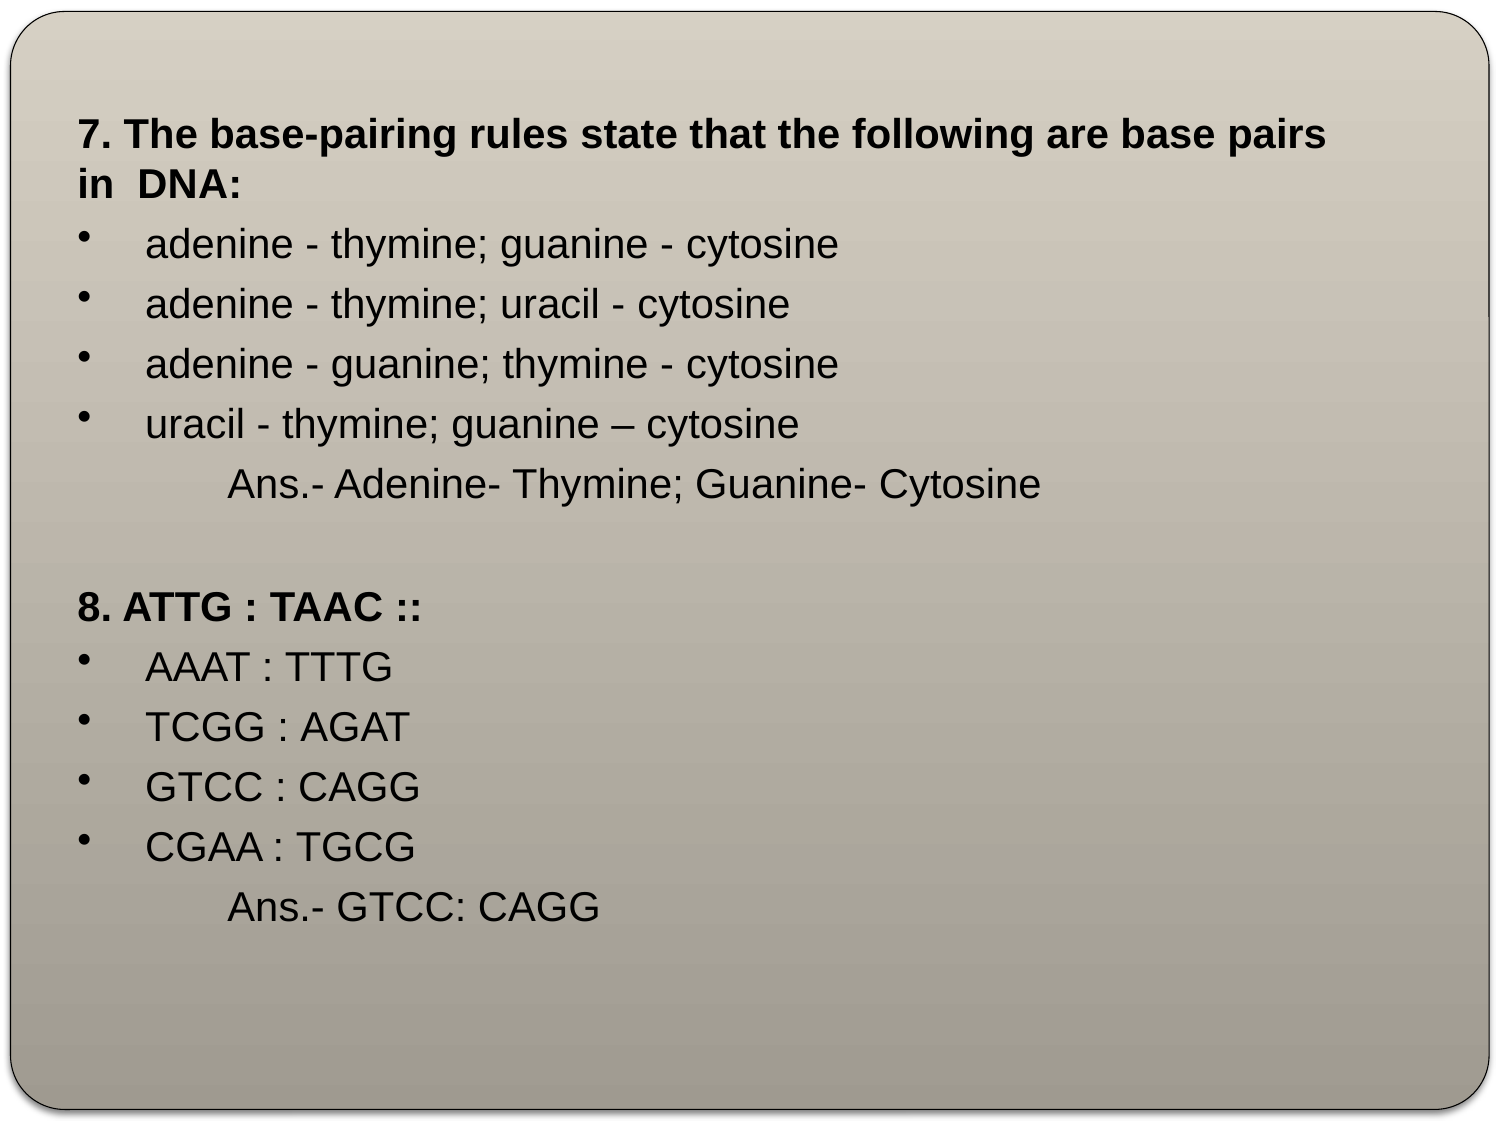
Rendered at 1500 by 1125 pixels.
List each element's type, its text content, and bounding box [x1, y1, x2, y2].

text_box 7. The base-pairing rules state that the following are base pairs in DNA: adenine - thymine; guanine - cytosine adenine - thymine; uracil - cytosine adenine - guanine; thymine - cytosine uracil - thymine; guanine – cytosine Ans.- Adenine- Thymine; Guanine- Cytosine 8. ATTG : TAAC :: AAAT : TTTG TCGG : AGAT GTCC : CAGG CGAA : TGCG Ans.- GTCC: CAGG [75, 104, 1374, 930]
